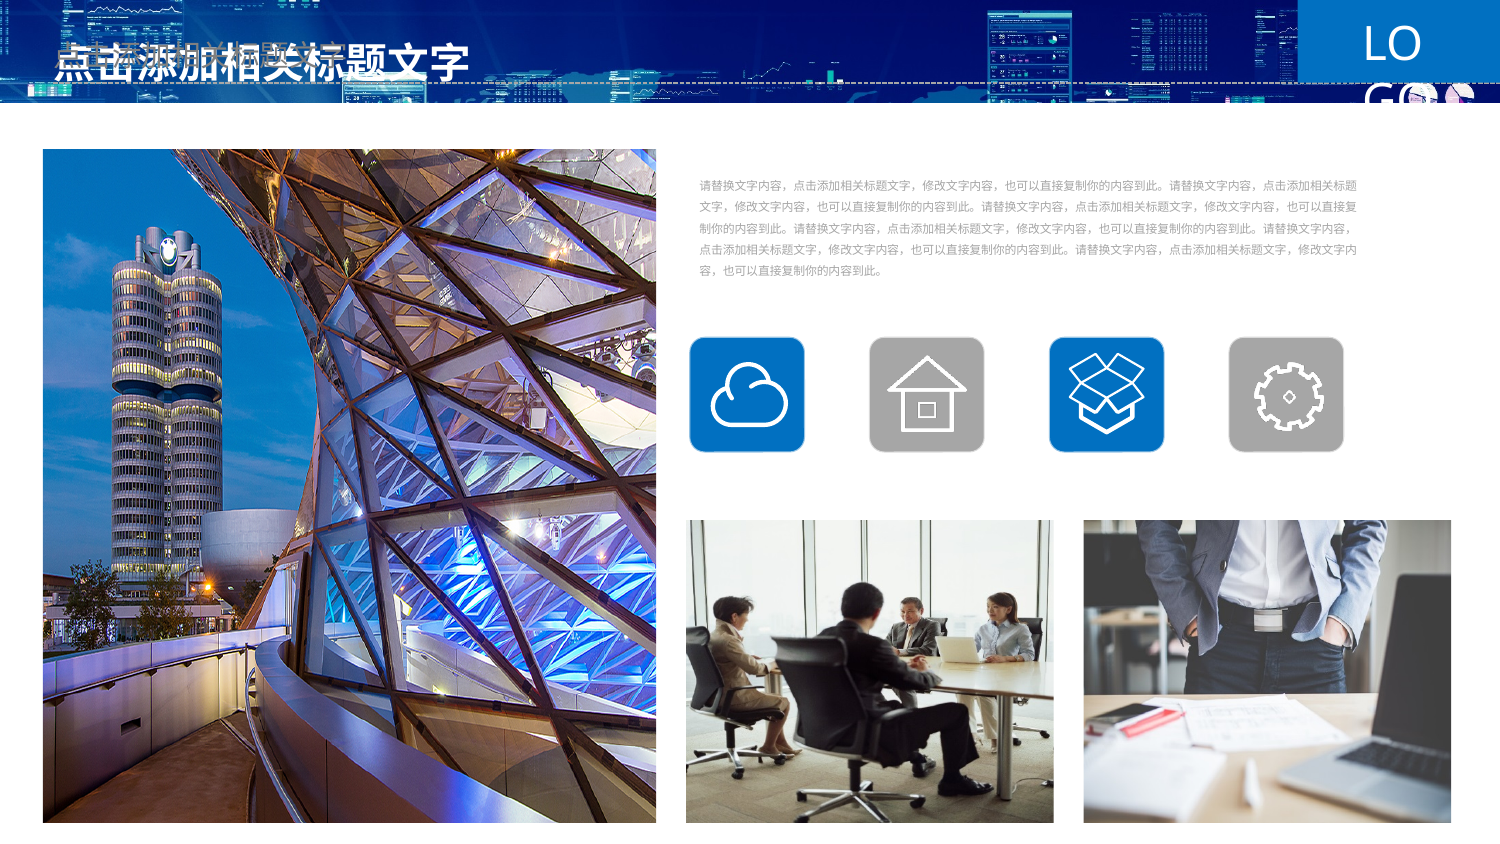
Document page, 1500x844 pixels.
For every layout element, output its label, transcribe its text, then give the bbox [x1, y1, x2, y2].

text_box [42, 148, 657, 824]
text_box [689, 336, 806, 453]
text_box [1297, 0, 1500, 83]
text_box 点击添加相关标题文字 [42, 31, 400, 76]
picture [1403, 86, 1426, 103]
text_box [1048, 336, 1165, 453]
text_box 请替换文字内容，点击添加相关标题文字，修改文字内容，也可以直接复制你的内容到此。请替换文字内容，点击添加相关标题文字，修改文字内容，也可以直接复制你的内容到此。请替换文字内容，点击添加相关标题文字，修改文字内容，也可以直接复制你的内容到此。请替换文字内容，点击添加相关标题文字，修改文字内容，也可以直接复制你的内容到此。请替换文字内容，点击添加相关标题文字，修改文字内容，也可以直接复制你的内容到此。请替换文字内容，点击添加相关标题文字，修改文字内容，也可以直接复制你的内容到此。 [684, 164, 1380, 286]
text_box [868, 336, 985, 453]
picture [1369, 83, 1406, 103]
text_box [1083, 520, 1452, 823]
text_box [685, 520, 1055, 823]
picture [1421, 83, 1500, 103]
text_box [1228, 336, 1345, 453]
picture [0, 0, 1374, 103]
